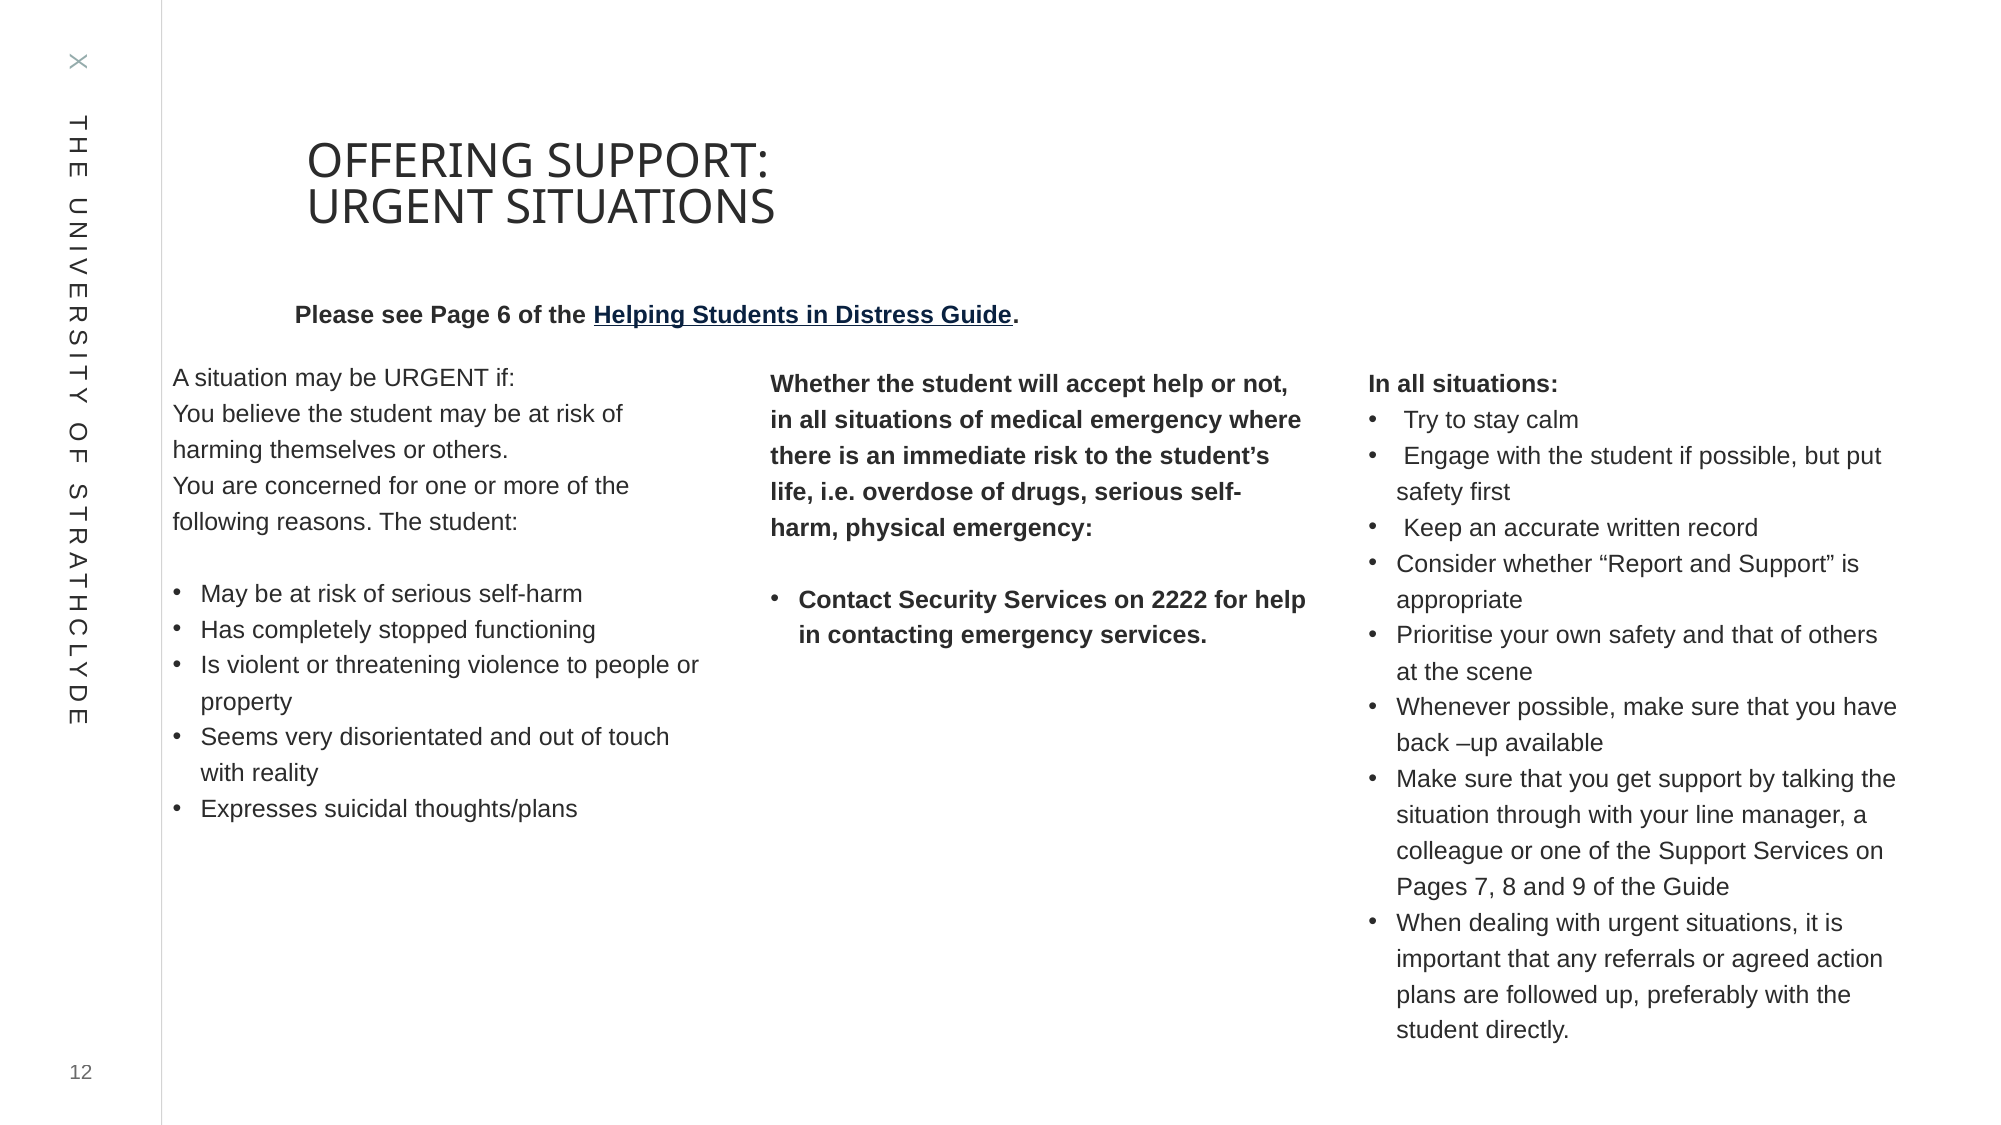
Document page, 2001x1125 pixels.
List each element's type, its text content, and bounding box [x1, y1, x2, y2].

title OFFERING SUPPORT: URGENT SITUATIONS [306, 110, 1907, 233]
slide_number 12 [38, 1052, 123, 1091]
text_box Please see Page 6 of the Helping Students in Distress Guide. [280, 290, 1452, 381]
text_box A situation may be URGENT if: You believe the student may be at risk of harming themselves or others. You are concerned for one or more of the following reasons. The student: May be at risk of serious self-harm Has completely stopped functioning Is violent or threatening violence to people or property Seems very disorientated and out of touch with reality Expresses suicidal thoughts/plans Whether the student will accept help or not, in all situations of medical emergency where there is an immediate risk to the student’s life, i.e. overdose of drugs, serious self-harm, physical emergency: Contact Security Services on 2222 for help in contacting emergency services. In all situations: Try to stay calm Engage with the student if possible, but put safety first Keep an accurate written record Consider whether “Report and Support” is appropriate Prioritise your own safety and that of others at the scene Whenever possible, make sure that you have back –up available Make sure that you get support by talking the situation through with your line manager, a colleague or one of the Support Services on Pages 7, 8 and 9 of the Guide When dealing with urgent situations, it is important that any referrals or agreed action plans are followed up, preferably with the student directly. [172, 318, 1907, 1125]
